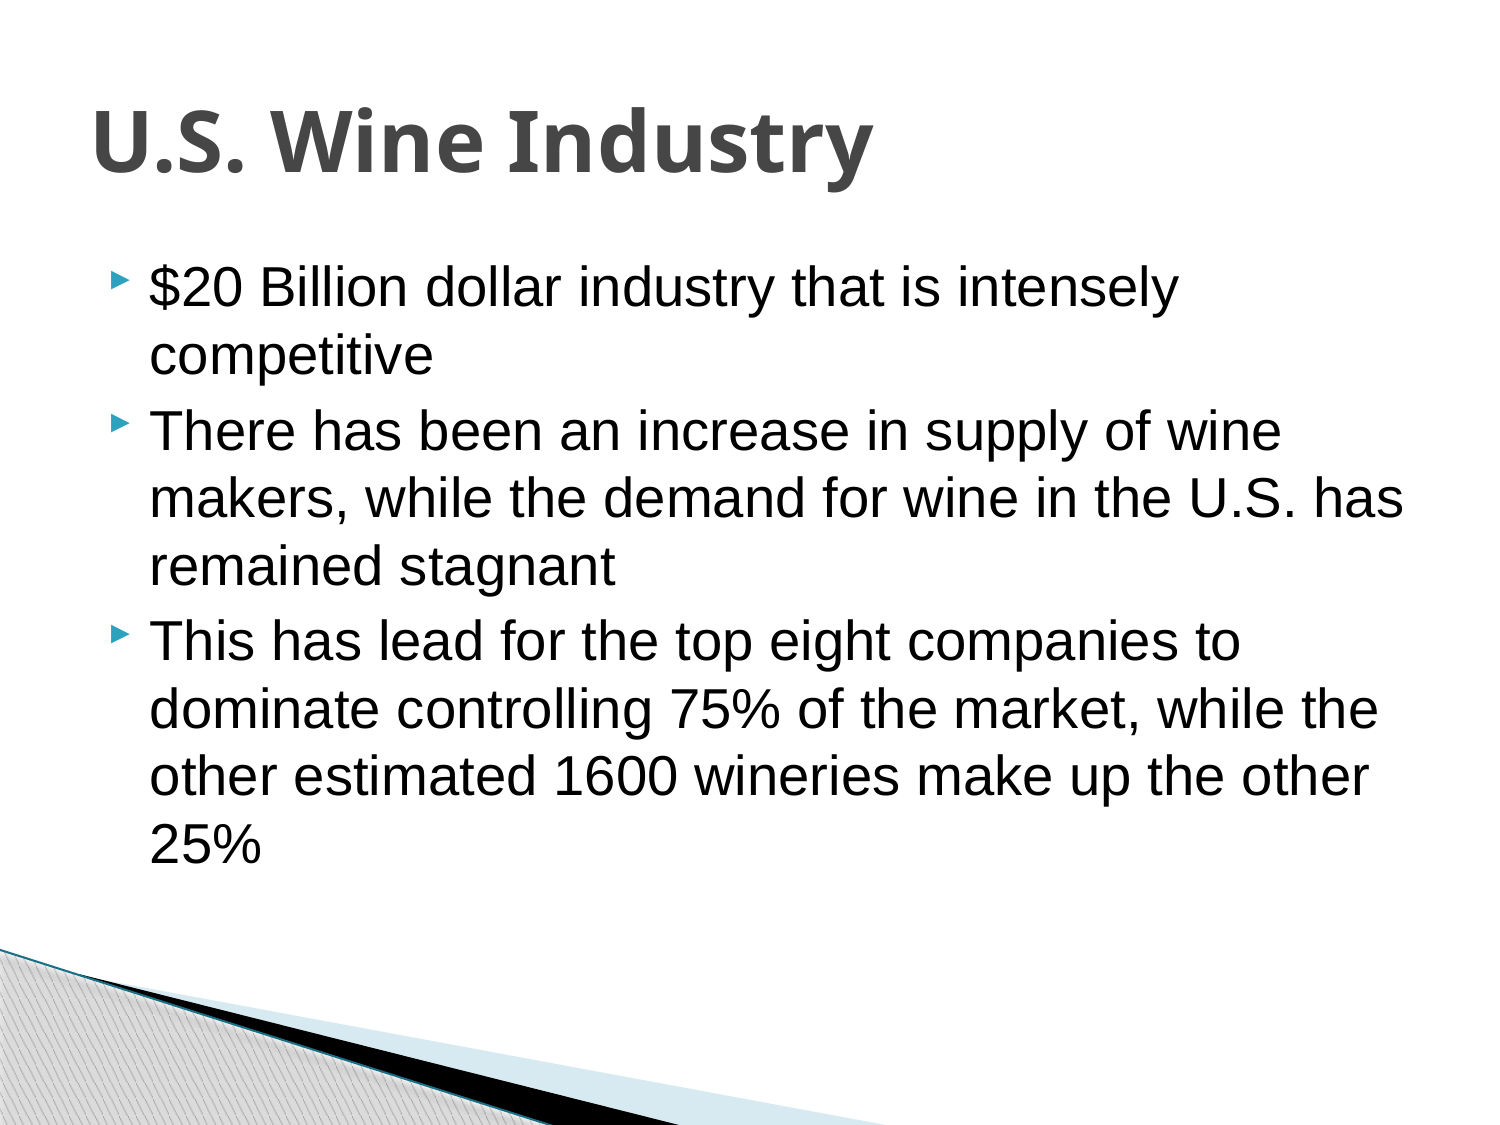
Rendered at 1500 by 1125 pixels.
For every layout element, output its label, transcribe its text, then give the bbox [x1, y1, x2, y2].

list $20 Billion dollar industry that is intensely competitive There has been an increase in supply of wine makers, while the demand for wine in the U.S. has remained stagnant This has lead for the top eight companies to dominate controlling 75% of the market, while the other estimated 1600 wineries make up the other 25% [74, 242, 1426, 986]
title U.S. Wine Industry [75, 45, 1425, 233]
